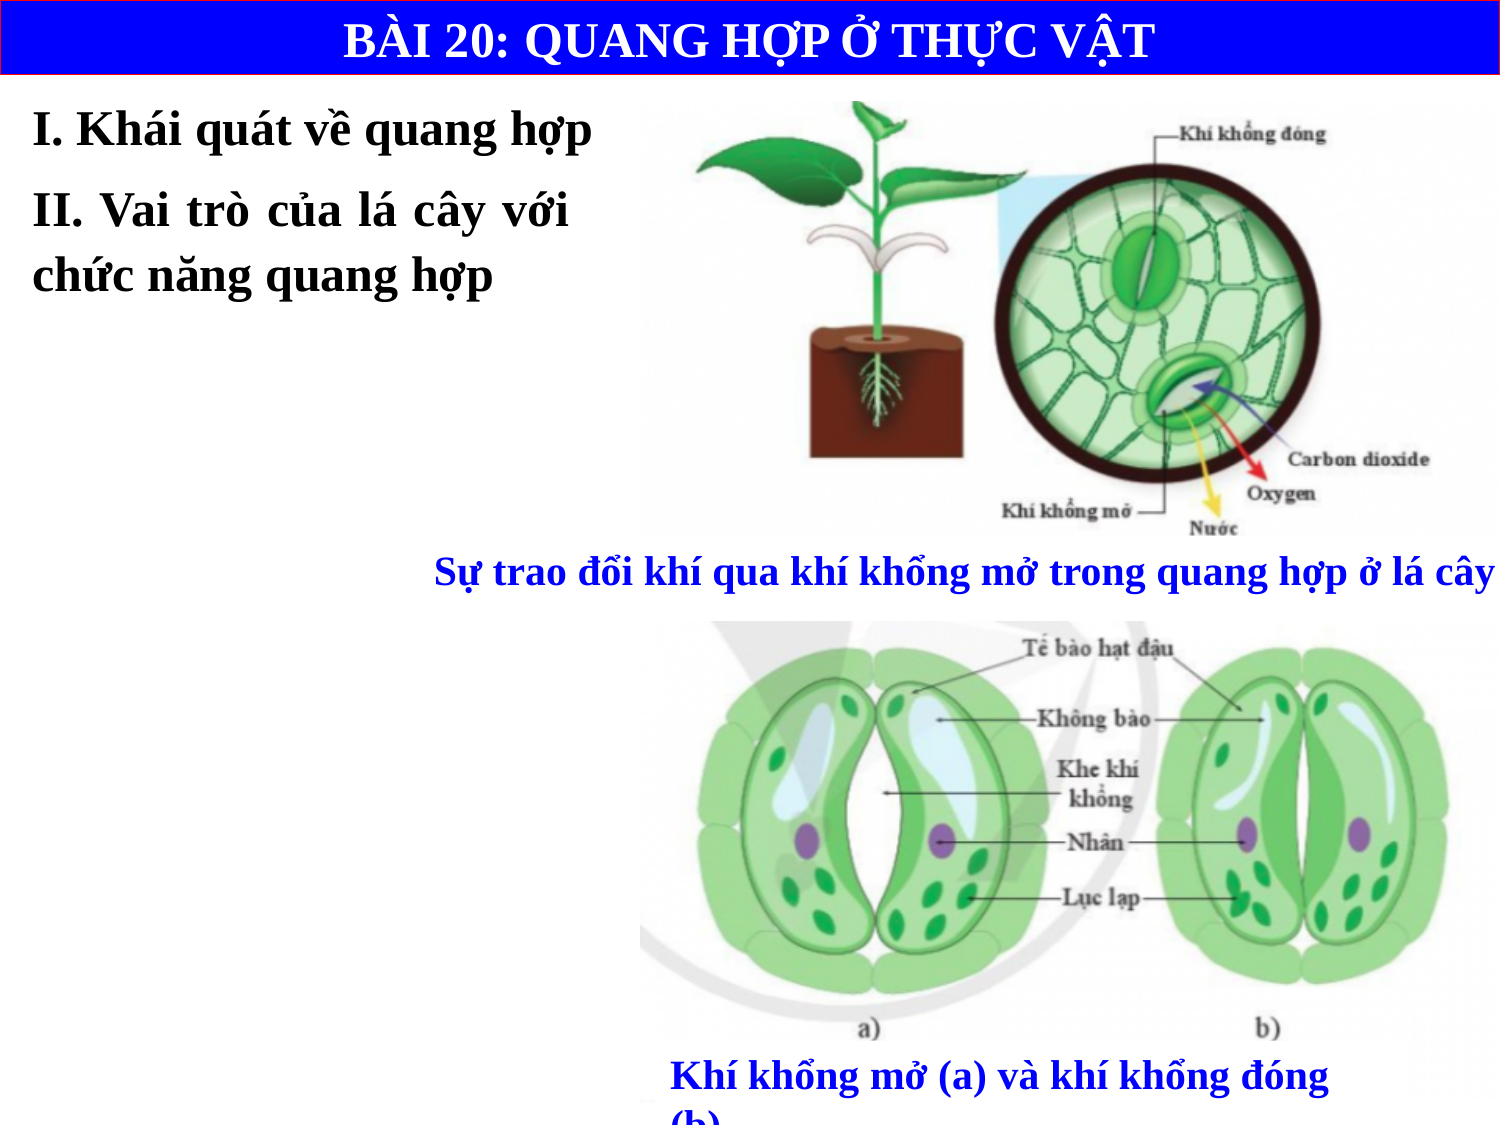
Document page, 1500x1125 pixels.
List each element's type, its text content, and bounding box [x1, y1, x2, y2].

text_box I. Khái quát về quang hợp [17, 79, 768, 163]
text_box II. Vai trò của lá cây với chức năng quang hợp [17, 165, 419, 309]
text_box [640, 621, 1500, 1107]
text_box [419, 101, 1500, 602]
text_box BÀI 20: QUANG HỢP Ở THỰC VẬT [0, 0, 1500, 75]
